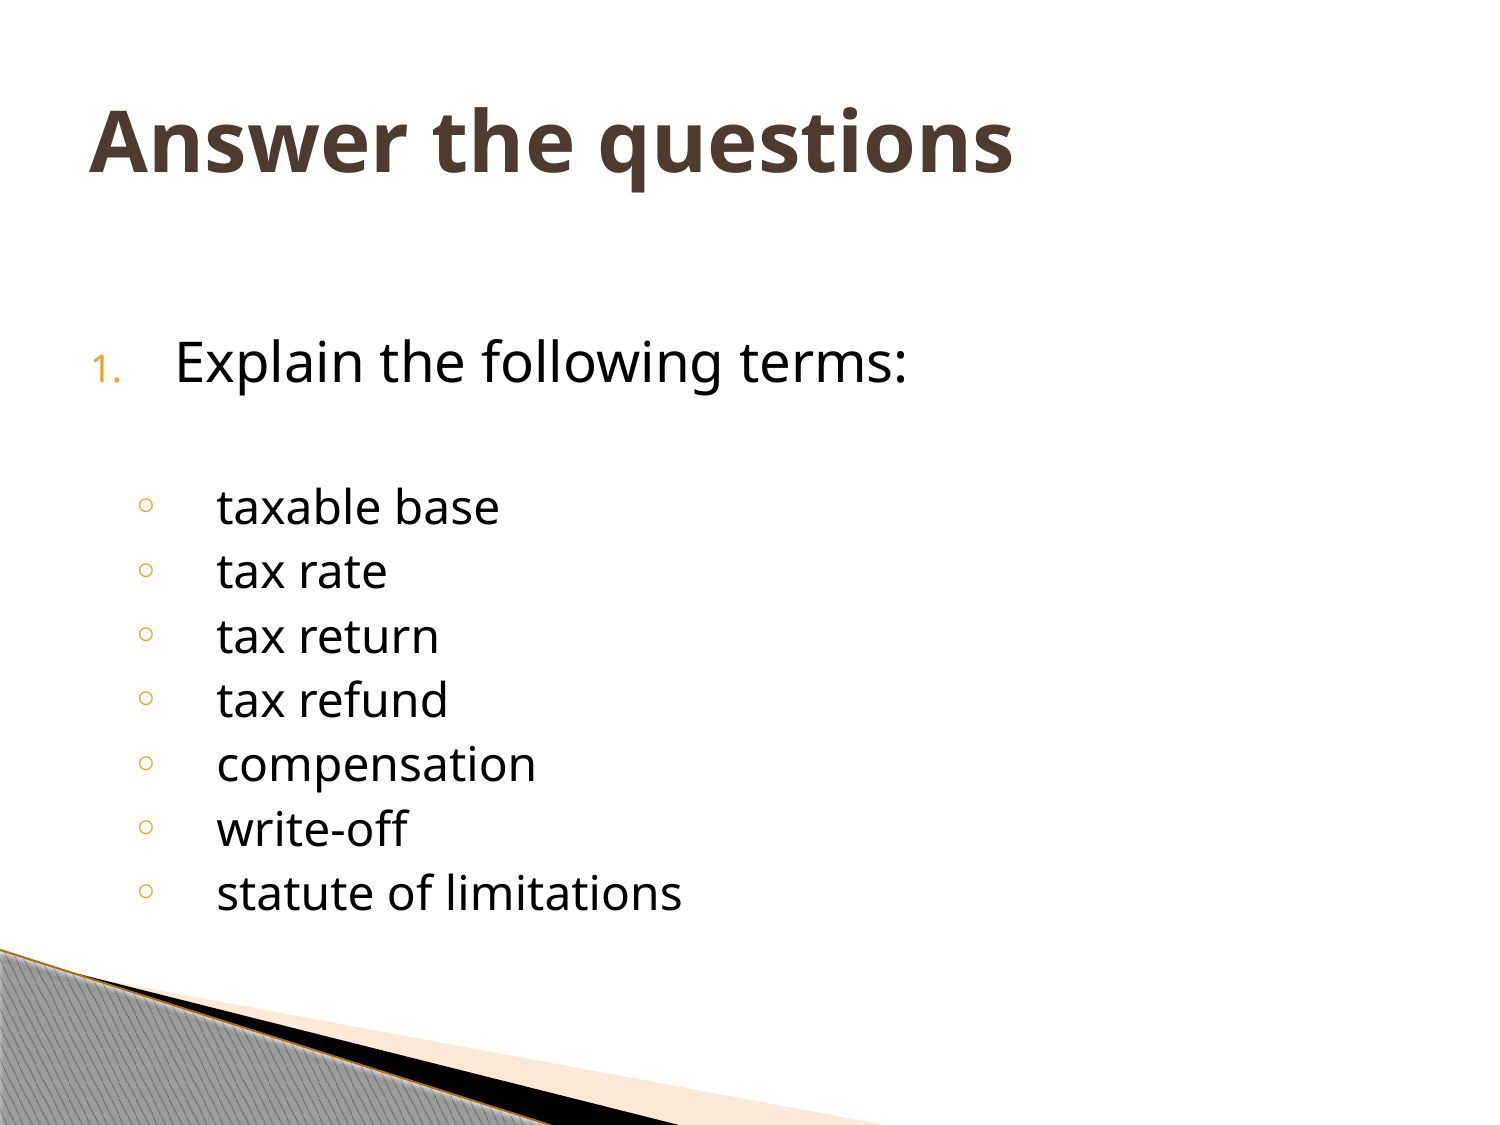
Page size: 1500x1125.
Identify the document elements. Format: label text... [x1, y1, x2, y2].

title Answer the questions [75, 45, 1425, 233]
list Explain the following terms: taxable base tax rate tax return tax refund compensation write-off statute of limitations [74, 242, 1426, 986]
